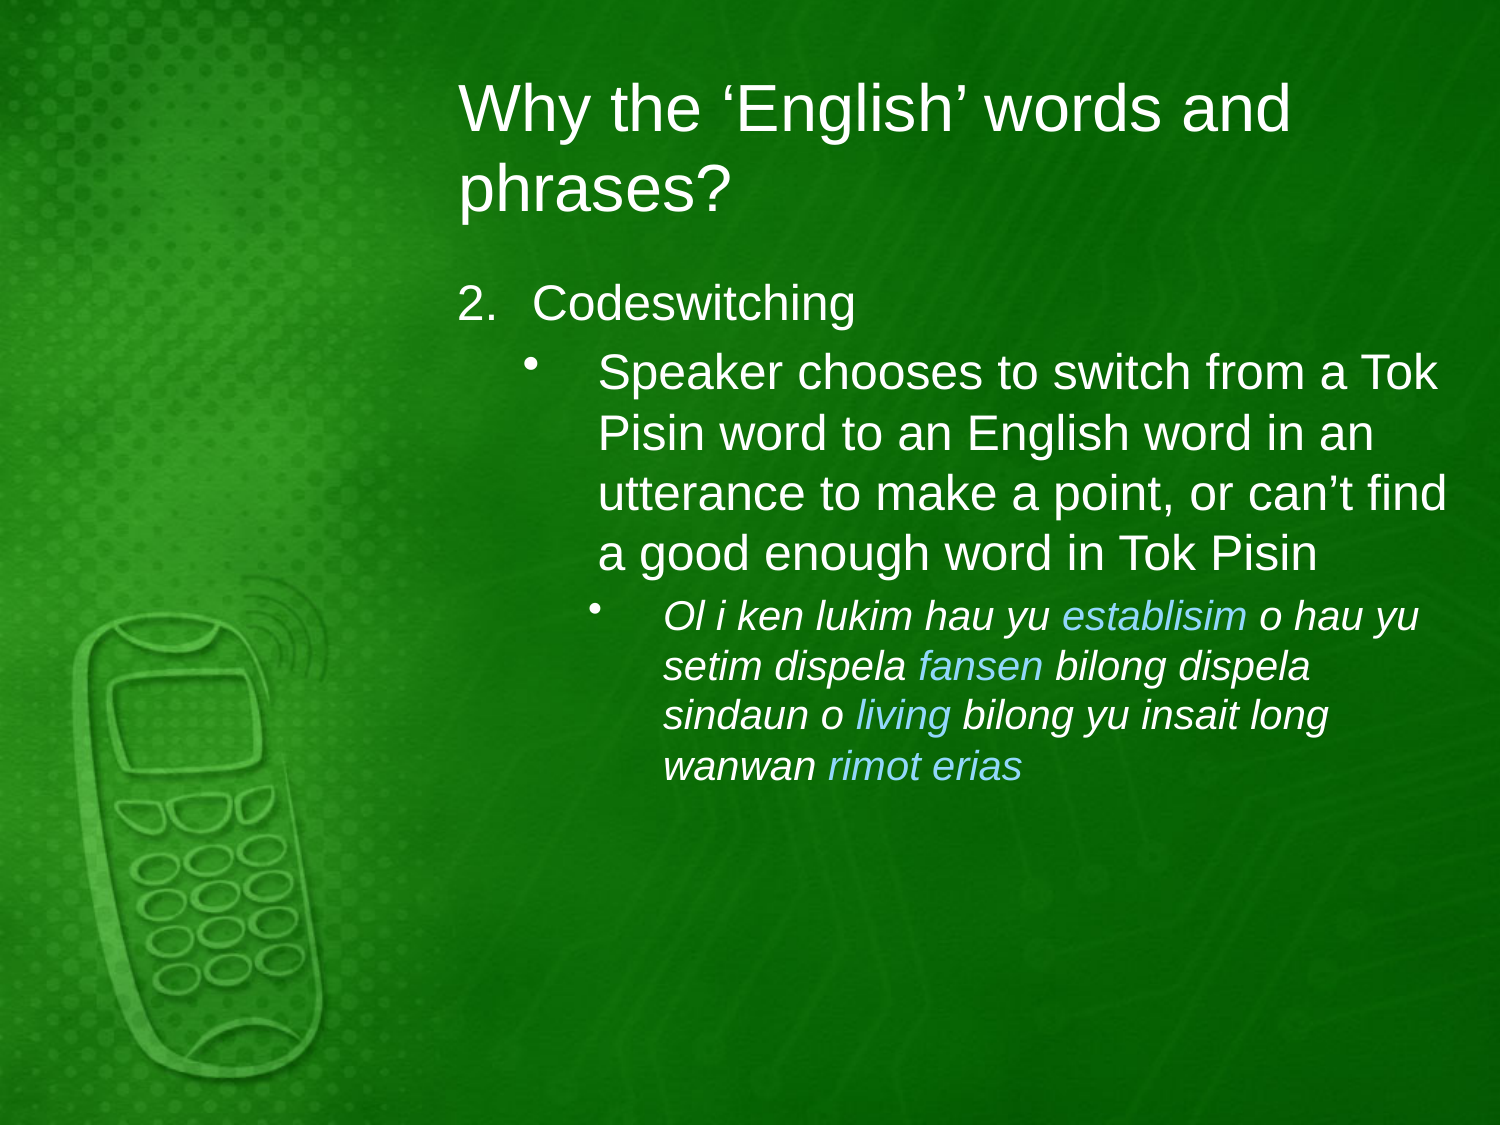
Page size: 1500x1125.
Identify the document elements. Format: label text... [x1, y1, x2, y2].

list Codeswitching Speaker chooses to switch from a Tok Pisin word to an English word in an utterance to make a point, or can’t find a good enough word in Tok Pisin Ol i ken lukim hau yu establisim o hau yu setim dispela fansen bilong dispela sindaun o living bilong yu insait long wanwan rimot erias [441, 262, 1480, 1005]
picture [0, 0, 1500, 1125]
title Why the ‘English’ words and phrases? [443, 45, 1480, 233]
